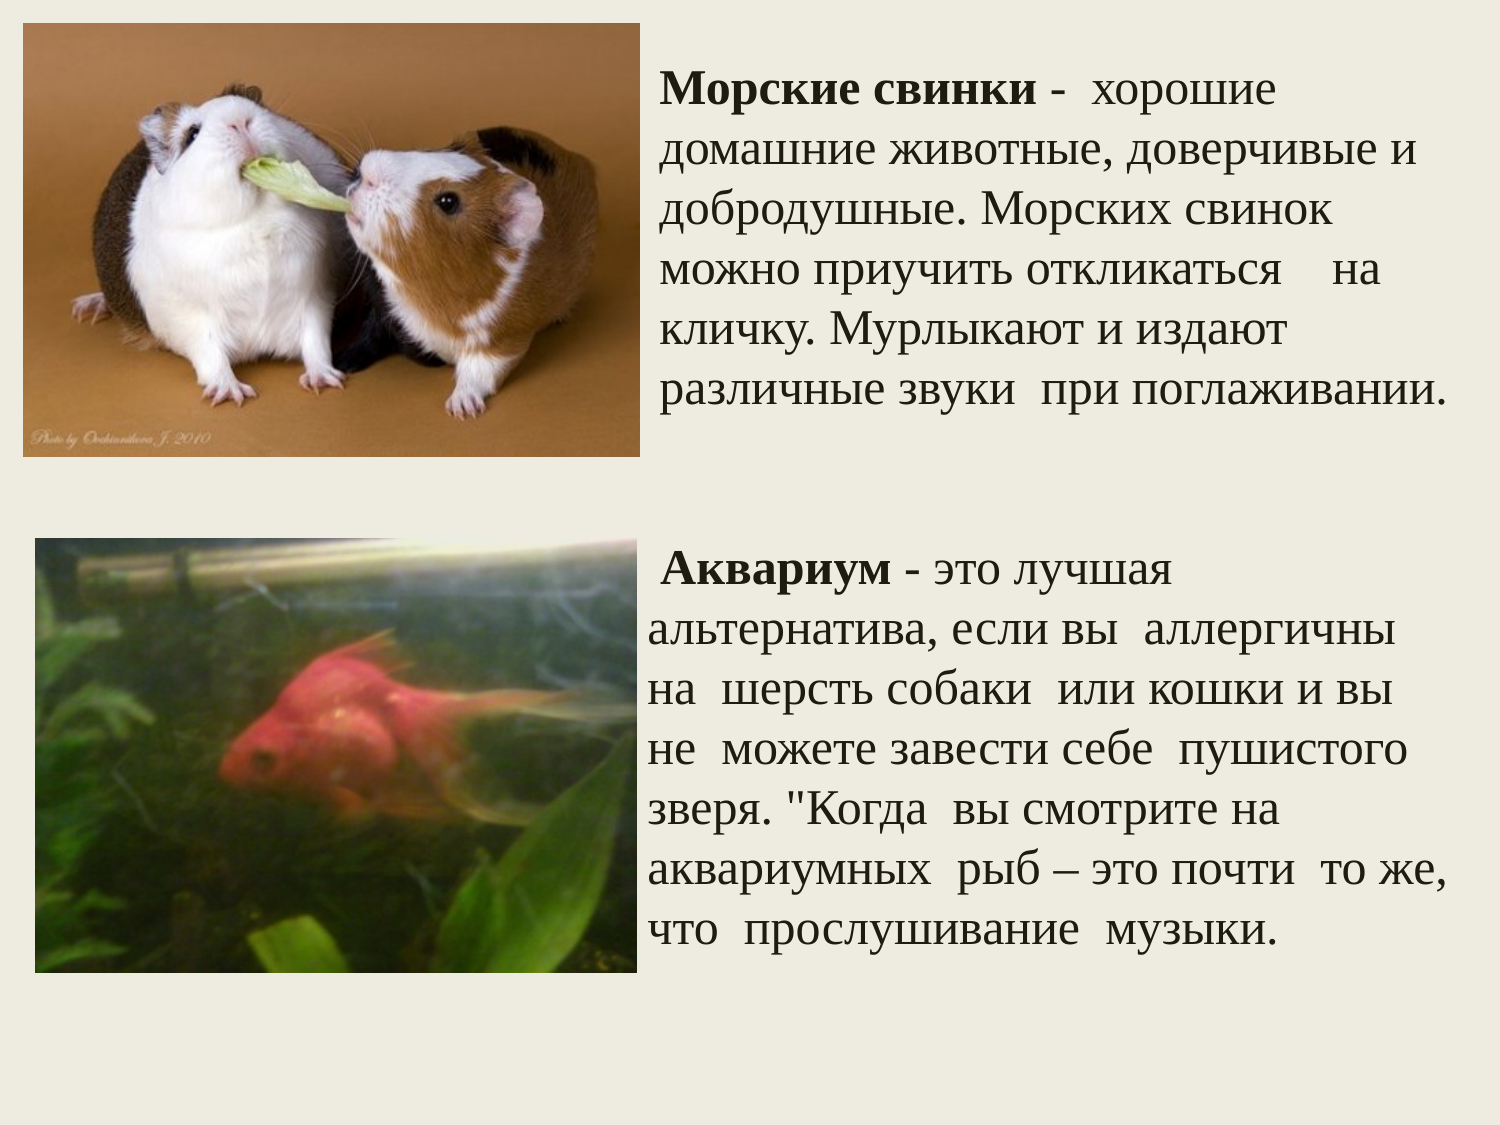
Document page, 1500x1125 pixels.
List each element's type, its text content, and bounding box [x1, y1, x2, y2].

text_box Морские свинки - хорошие домашние животные, доверчивые и добродушные. Морских свинок можно приучить откликаться на кличку. Мурлыкают и издают различные звуки при поглаживании. [645, 46, 1465, 422]
picture [23, 23, 640, 458]
text_box Аквариум - это лучшая альтернатива, если вы аллергичны на шерсть собаки или кошки и вы не можете завести себе пушистого зверя. "Когда вы смотрите на аквариумных рыб – это почти то же, что прослушивание музыки. [632, 527, 1465, 963]
picture [34, 538, 637, 973]
